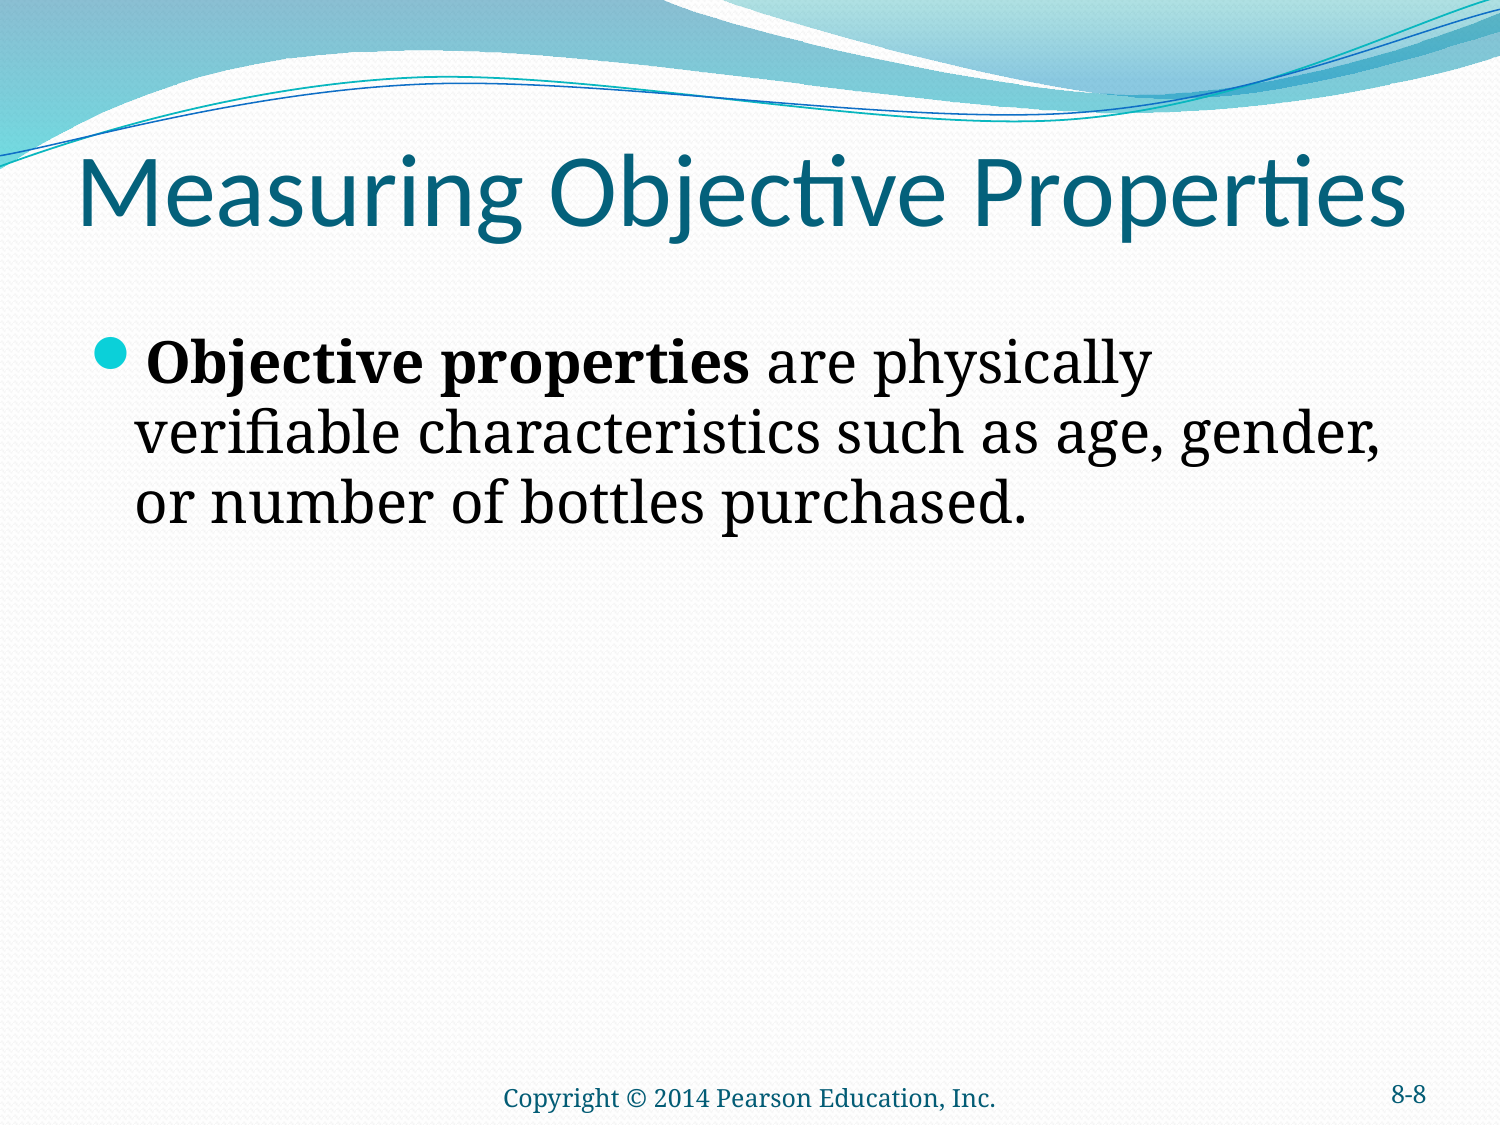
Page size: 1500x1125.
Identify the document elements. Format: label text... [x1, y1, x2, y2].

title Measuring Objective Properties [75, 87, 1425, 275]
list Objective properties are physically verifiable characteristics such as age, gender, or number of bottles purchased. [75, 317, 1425, 1038]
